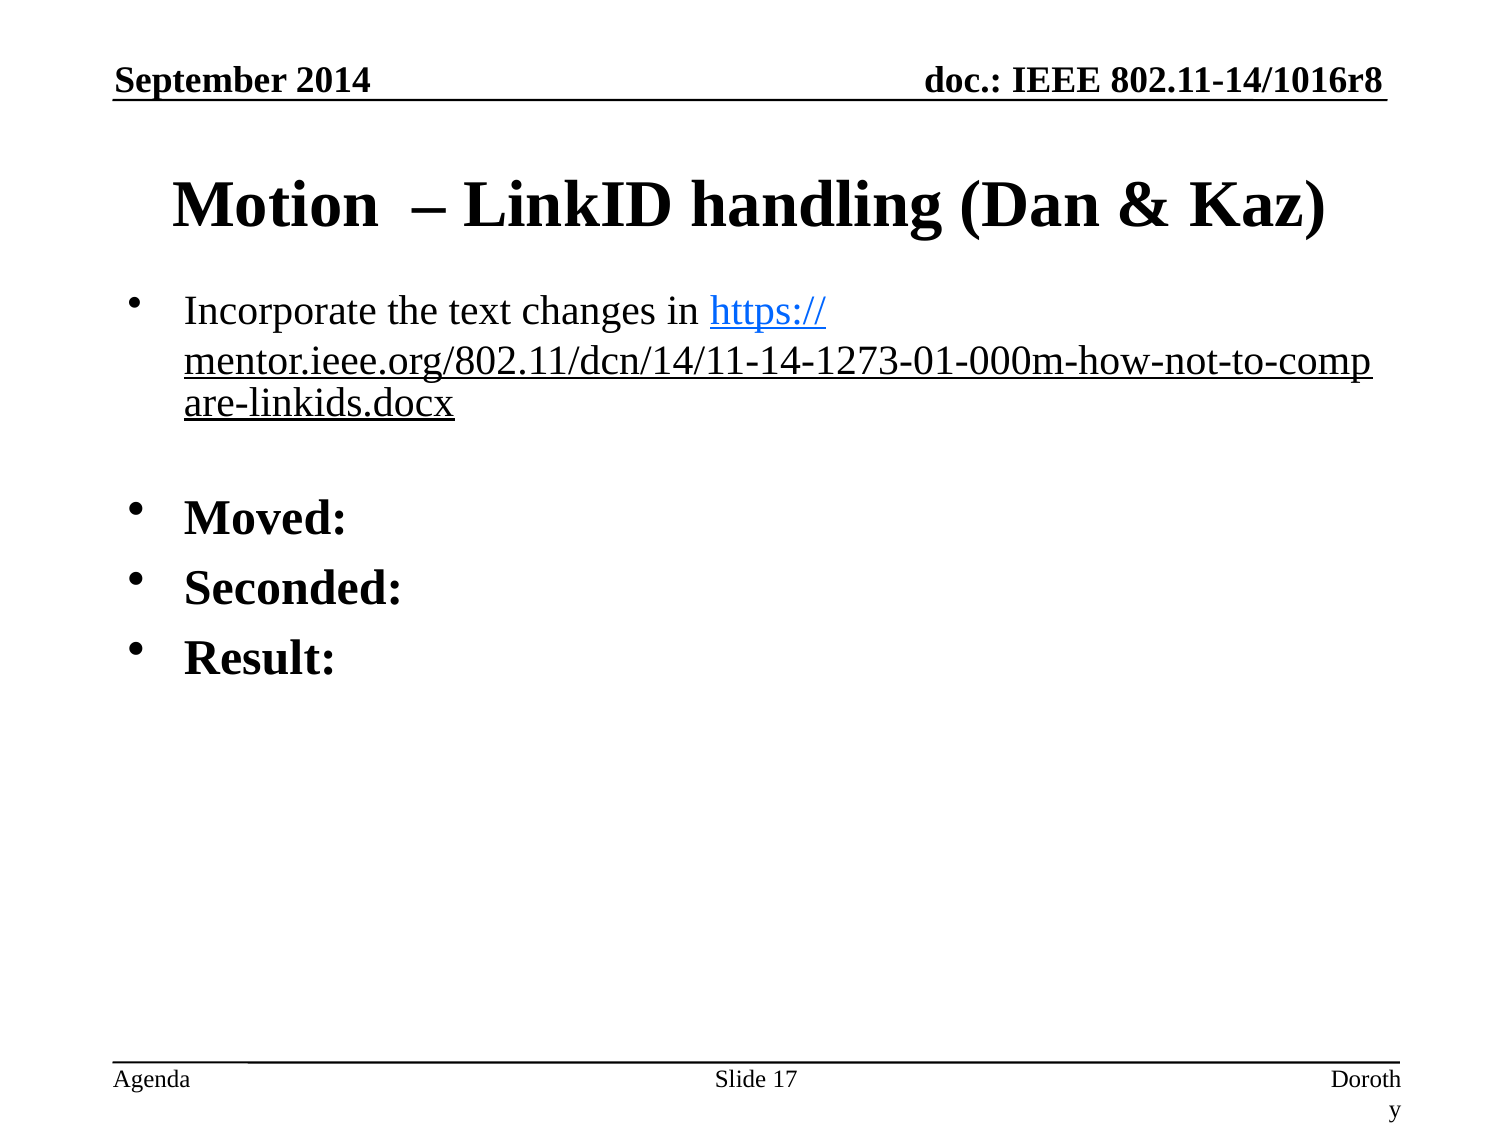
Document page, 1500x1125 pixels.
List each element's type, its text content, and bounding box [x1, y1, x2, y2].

footer Dorothy Stanley, Aruba Networks [1325, 1062, 1402, 1093]
slide_number Slide 17 [712, 1062, 800, 1093]
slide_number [114, 54, 425, 100]
list Incorporate the text changes in https://mentor.ieee.org/802.11/dcn/14/11-14-1273-01-000m-how-not-to-compare-linkids.docx Moved: Seconded: Result: [112, 275, 1388, 850]
title Motion – LinkID handling (Dan & Kaz) [112, 112, 1388, 275]
